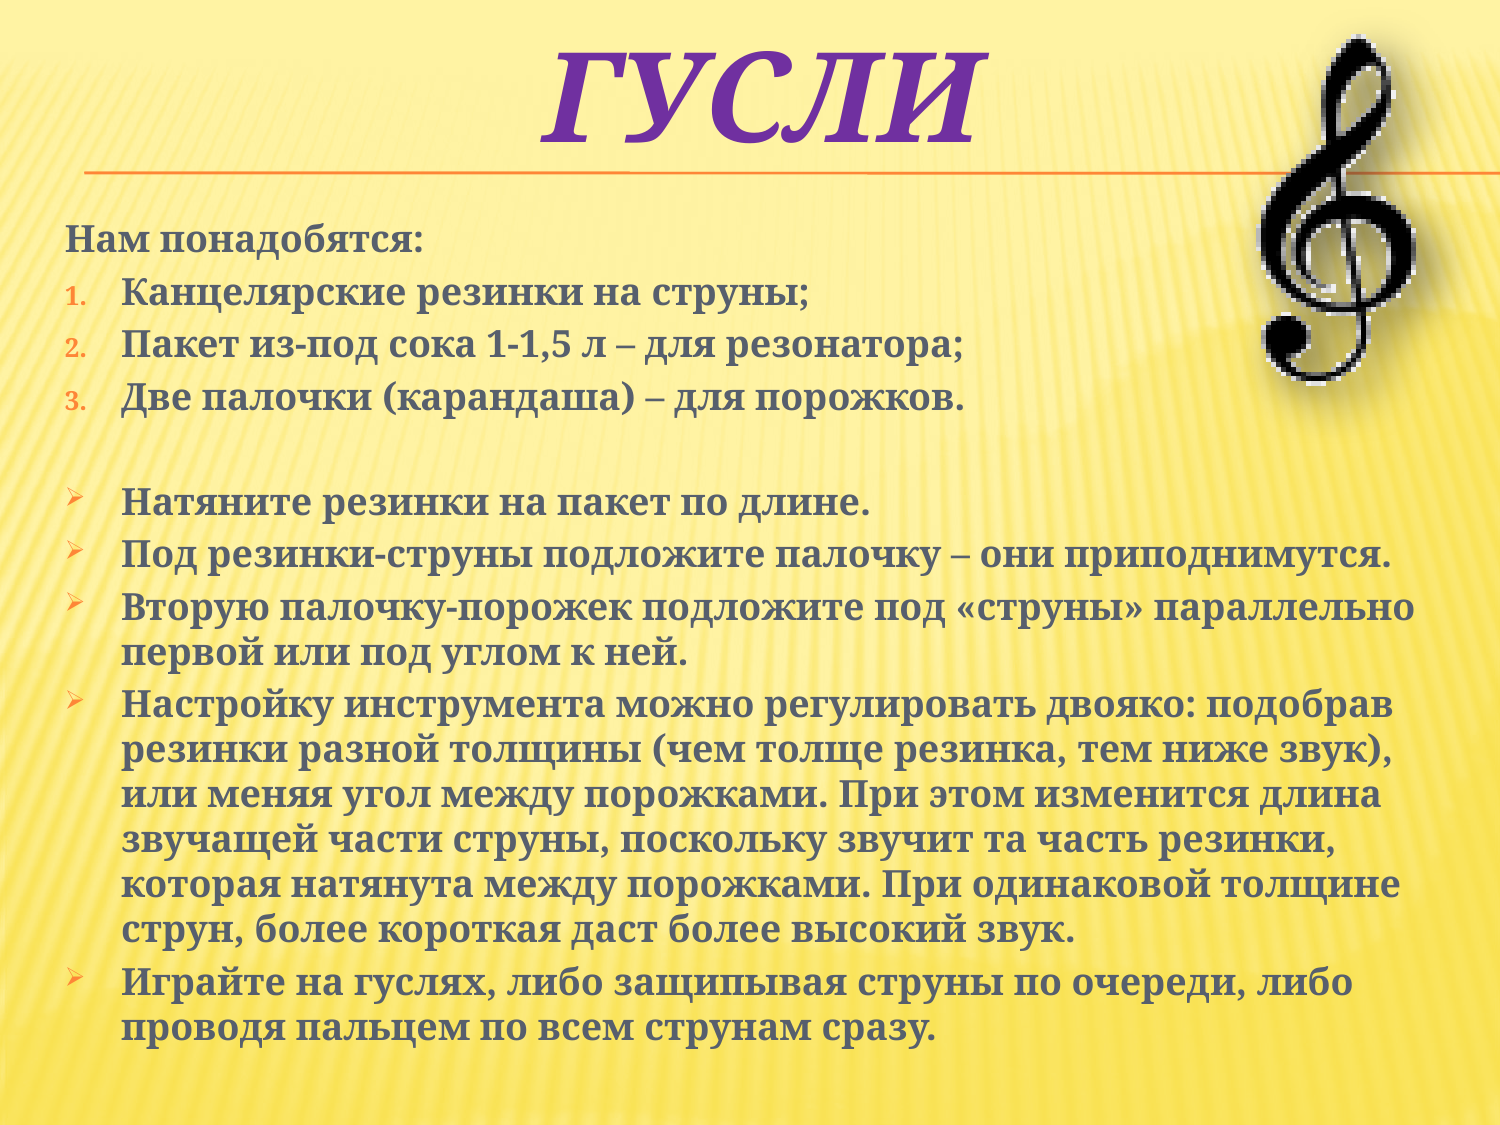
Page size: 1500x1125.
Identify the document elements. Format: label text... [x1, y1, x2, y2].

title гусли [50, 0, 1475, 185]
picture [1245, 30, 1436, 386]
list Нам понадобятся: Канцелярские резинки на струны; Пакет из-под сока 1-1,5 л – для резонатора; Две палочки (карандаша) – для порожков. Натяните резинки на пакет по длине. Под резинки-струны подложите палочку – они приподнимутся. Вторую палочку-порожек подложите под «струны» параллельно первой или под углом к ней. Настройку инструмента можно регулировать двояко: подобрав резинки разной толщины (чем толще резинка, тем ниже звук), или меняя угол между порожками. При этом изменится длина звучащей части струны, поскольку звучит та часть резинки, которая натянута между порожками. При одинаковой толщине струн, более короткая даст более высокий звук. Играйте на гуслях, либо защипывая струны по очереди, либо проводя пальцем по всем струнам сразу. [50, 208, 1475, 1059]
